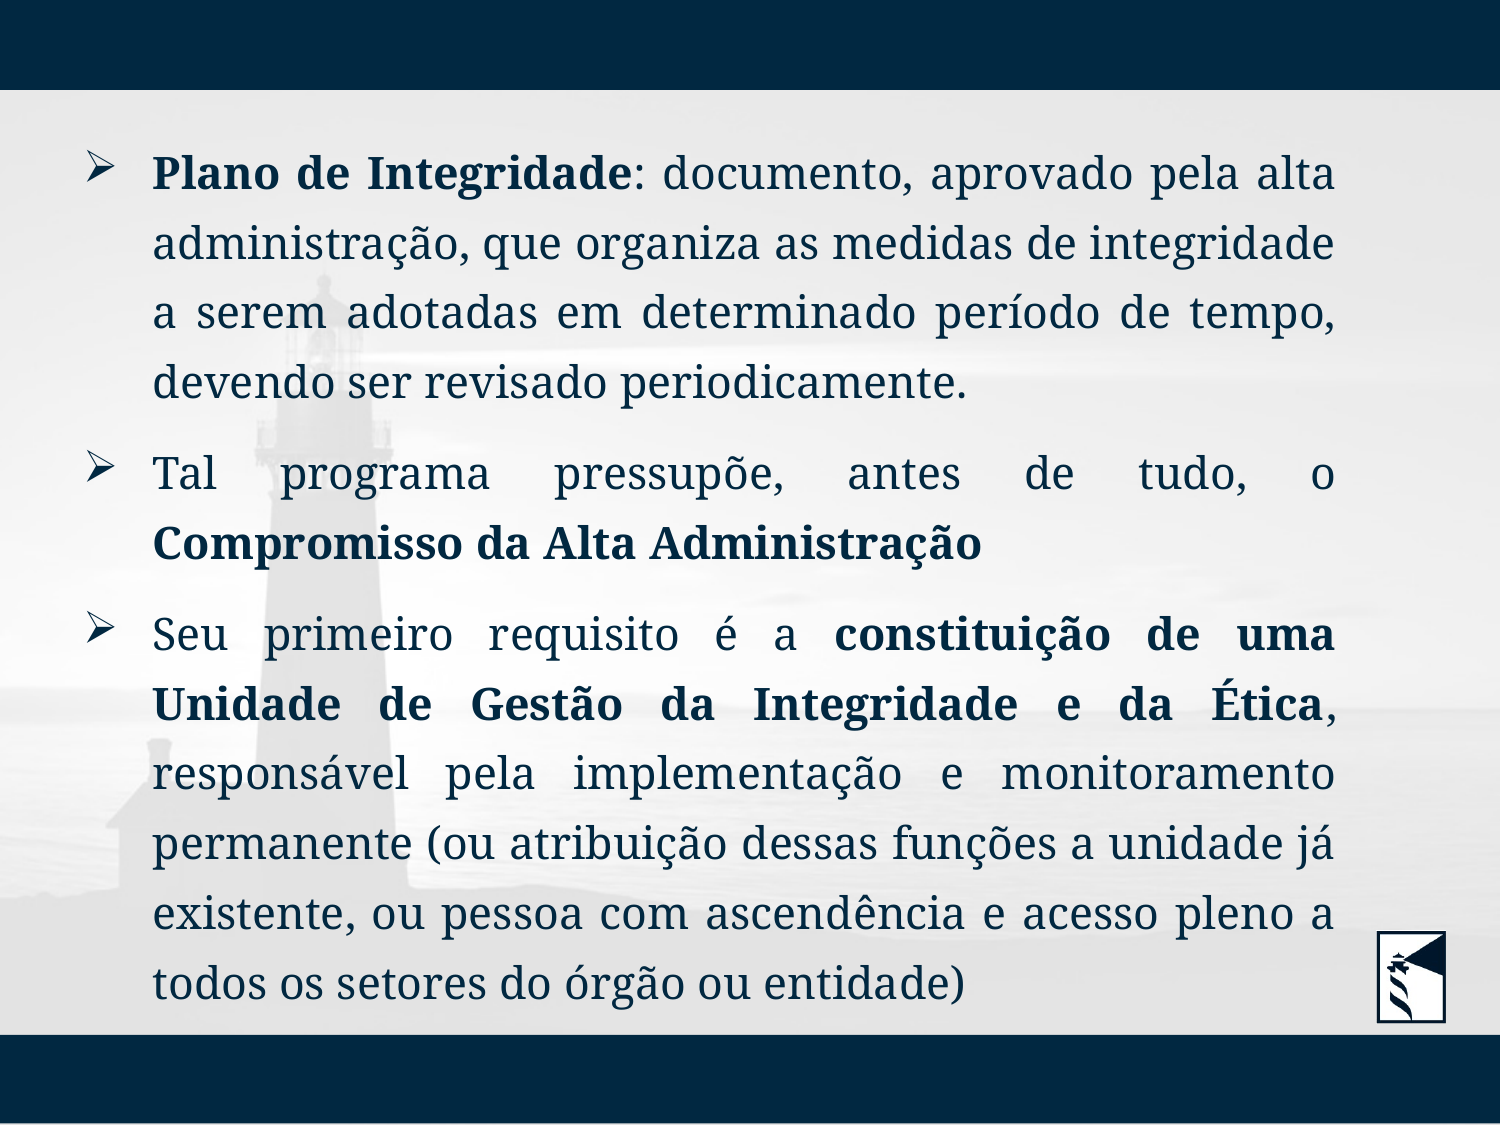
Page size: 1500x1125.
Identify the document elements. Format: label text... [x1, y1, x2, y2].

text_box [0, 0, 1500, 92]
picture [0, 92, 1500, 1033]
list Plano de Integridade: documento, aprovado pela alta administração, que organiza as medidas de integridade a serem adotadas em determinado período de tempo, devendo ser revisado periodicamente. Tal programa pressupõe, antes de tudo, o Compromisso da Alta Administração Seu primeiro requisito é a constituição de uma Unidade de Gestão da Integridade e da Ética, responsável pela implementação e monitoramento permanente (ou atribuição dessas funções a unidade já existente, ou pessoa com ascendência e acesso pleno a todos os setores do órgão ou entidade) [41, 113, 1353, 1024]
text_box [0, 1033, 1500, 1125]
